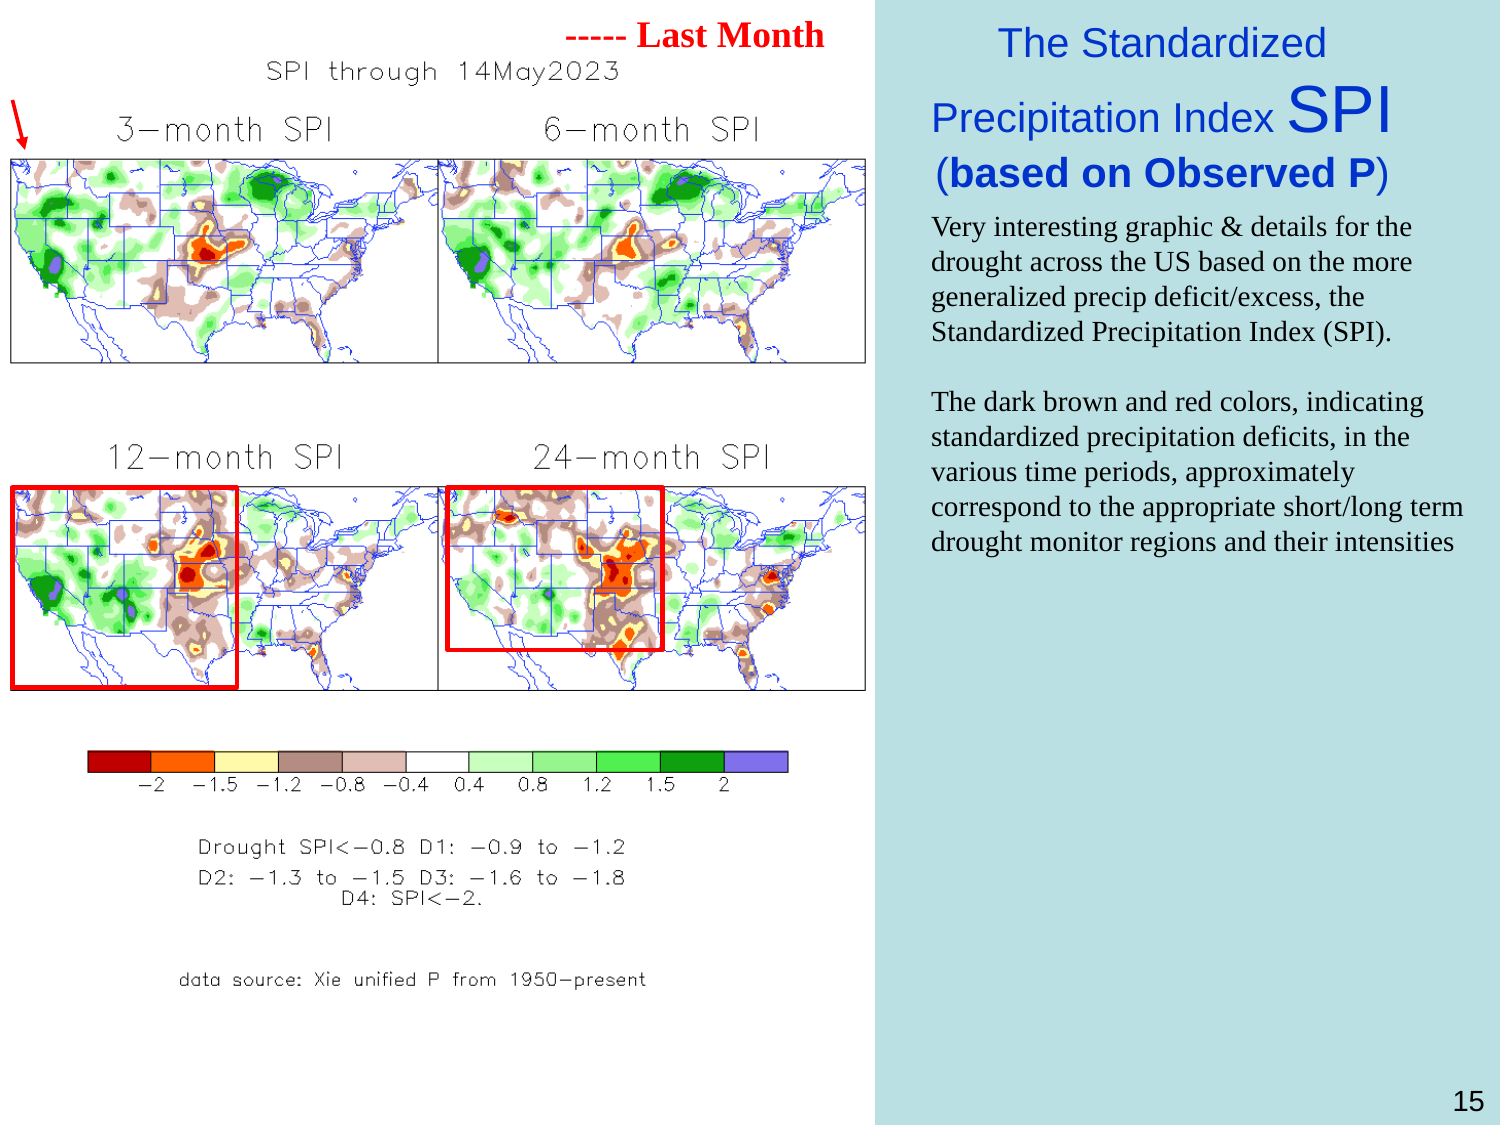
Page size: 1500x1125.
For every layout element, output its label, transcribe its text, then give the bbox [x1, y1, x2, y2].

slide_number 15 [1437, 1074, 1500, 1125]
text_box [12, 99, 26, 151]
text_box ----- Last Month [878, 3, 885, 63]
text_box Very interesting graphic & details for the drought across the US based on the more generalized precip deficit/excess, the Standardized Precipitation Index (SPI). The dark brown and red colors, indicating standardized precipitation deficits, in the various time periods, approximately correspond to the appropriate short/long term drought monitor regions and their intensities [916, 199, 1500, 565]
picture [0, 0, 875, 1125]
title The Standardized Precipitation Index SPI (based on Observed P) [900, 0, 1425, 212]
